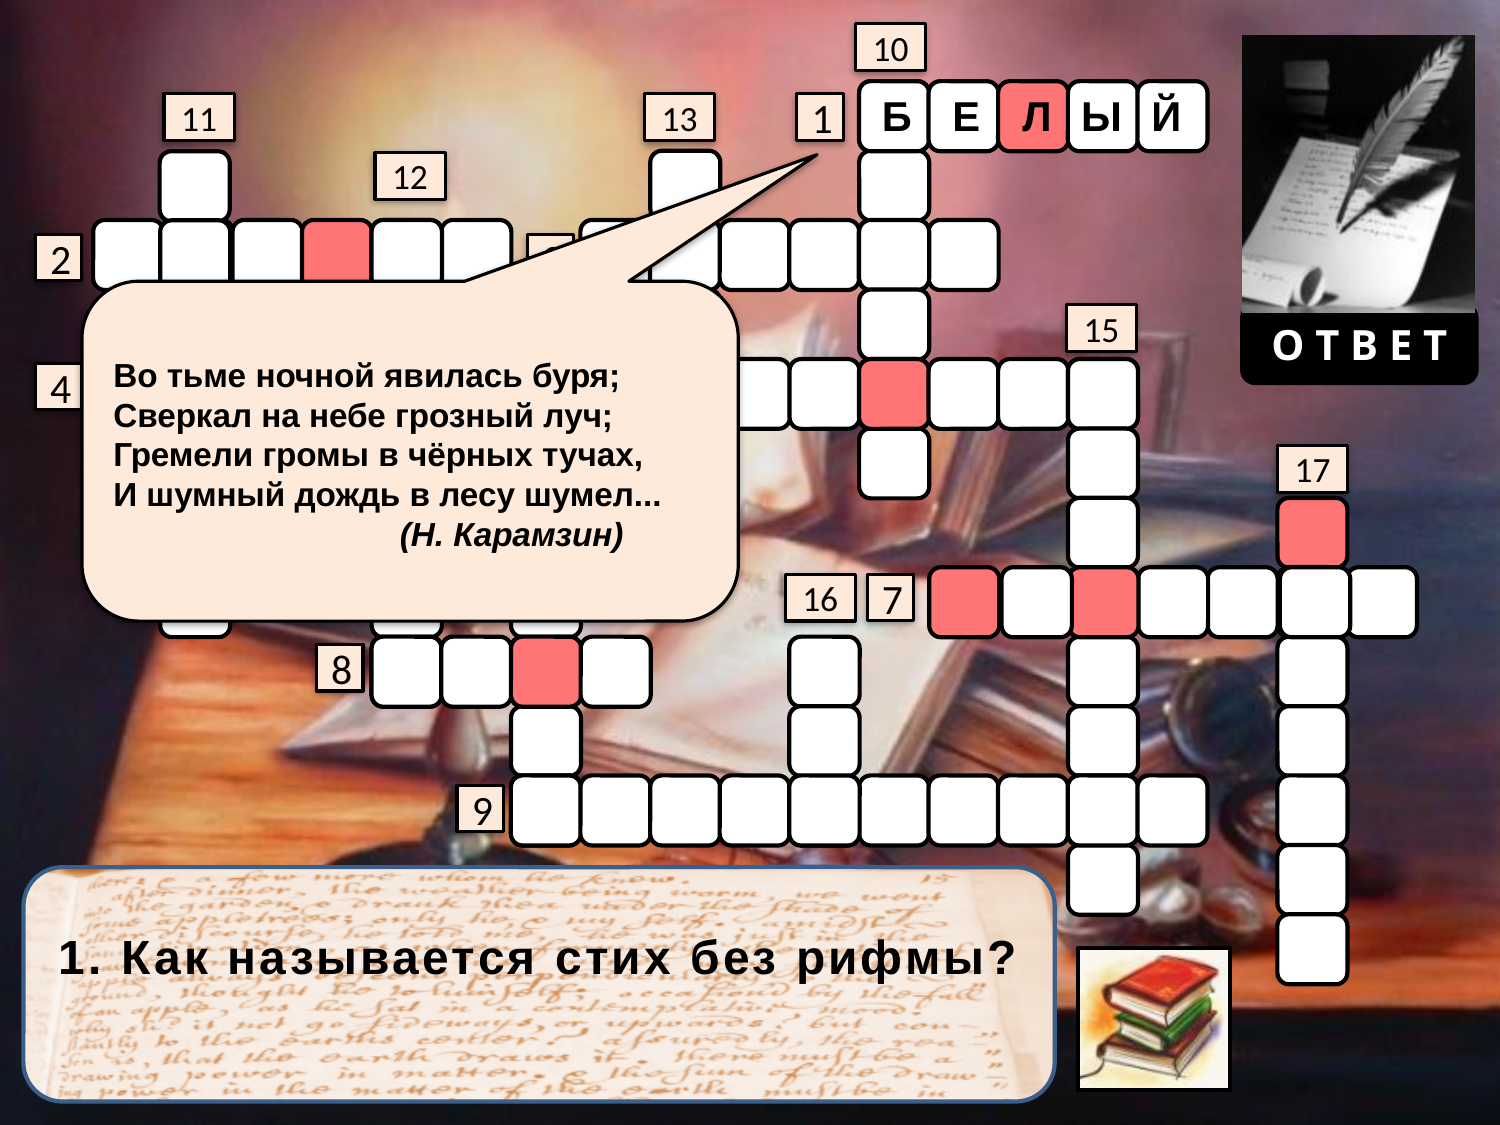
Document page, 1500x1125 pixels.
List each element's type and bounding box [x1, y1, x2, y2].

text_box [1193, 80, 1208, 152]
text_box [1137, 358, 1209, 847]
text_box [163, 428, 651, 499]
text_box [580, 219, 999, 291]
text_box [476, 323, 894, 395]
picture [0, 0, 1500, 1125]
text_box [93, 363, 434, 430]
text_box [0, 358, 91, 430]
text_box [858, 80, 867, 152]
text_box [685, 254, 1103, 326]
text_box [301, 497, 721, 568]
text_box [92, 358, 443, 426]
text_box [824, 601, 1132, 673]
text_box [649, 358, 1135, 430]
text_box [337, 601, 755, 673]
text_box [1213, 601, 1381, 673]
text_box [866, 81, 1196, 148]
text_box [510, 775, 1132, 846]
text_box [719, 705, 930, 777]
text_box [371, 636, 651, 707]
text_box [92, 219, 512, 291]
